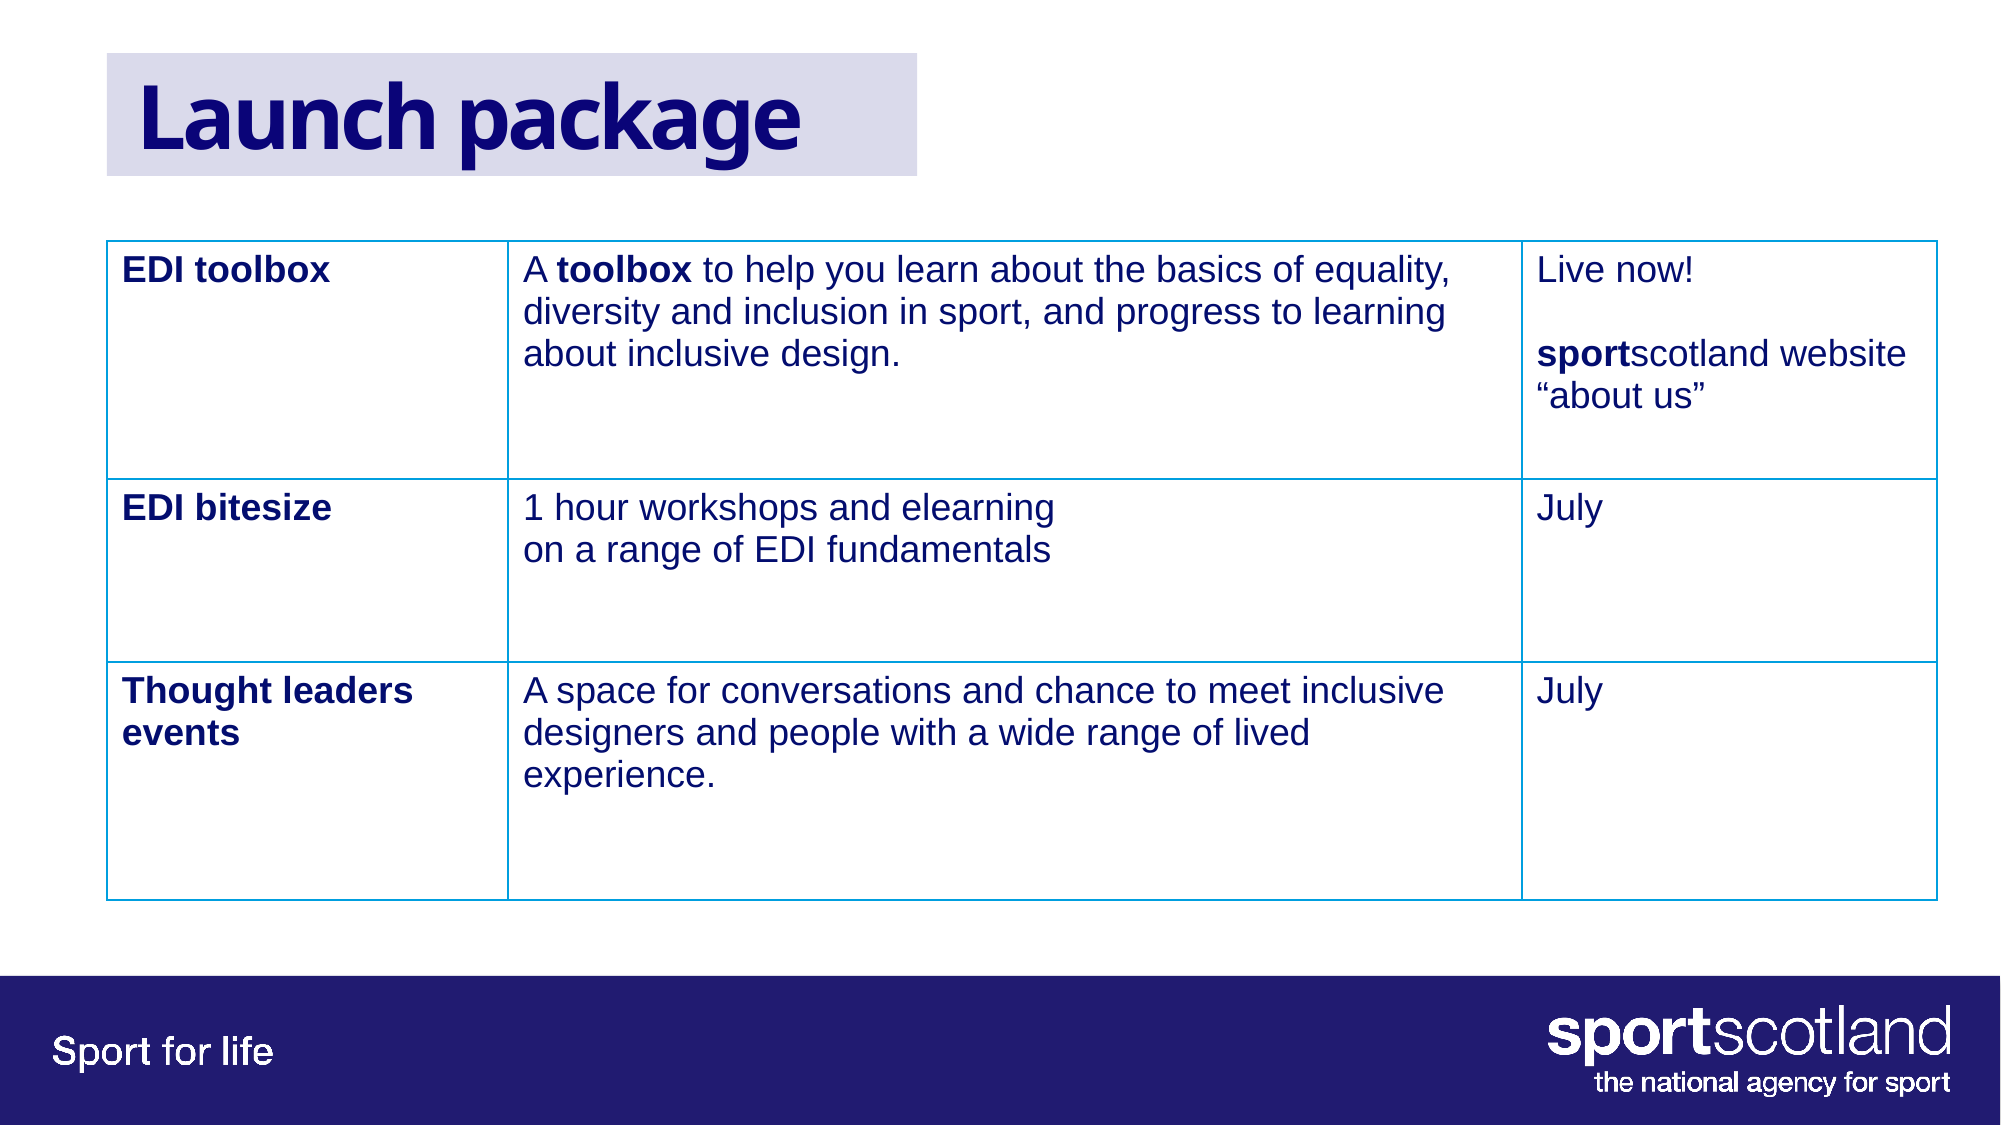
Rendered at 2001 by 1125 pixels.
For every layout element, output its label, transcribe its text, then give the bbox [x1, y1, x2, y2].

picture [1548, 1005, 1950, 1097]
table_cell A space for conversations and chance to meet inclusive designers and people with a wide range of lived experience. [509, 663, 1521, 899]
table_cell July [1523, 480, 1936, 661]
table_header A toolbox to help you learn about the basics of equality, diversity and inclusion in sport, and progress to learning about inclusive design. [509, 242, 1521, 478]
picture [53, 1029, 285, 1077]
table_cell Thought leaders events [108, 663, 507, 899]
table_cell July [1523, 663, 1936, 899]
title Launch package [106, 52, 918, 177]
table_header EDI toolbox [108, 242, 507, 478]
table_header Live now! sportscotland website “about us” [1523, 242, 1936, 478]
table_cell EDI bitesize [108, 480, 507, 661]
table_cell 1 hour workshops and elearning on a range of EDI fundamentals [509, 480, 1521, 661]
